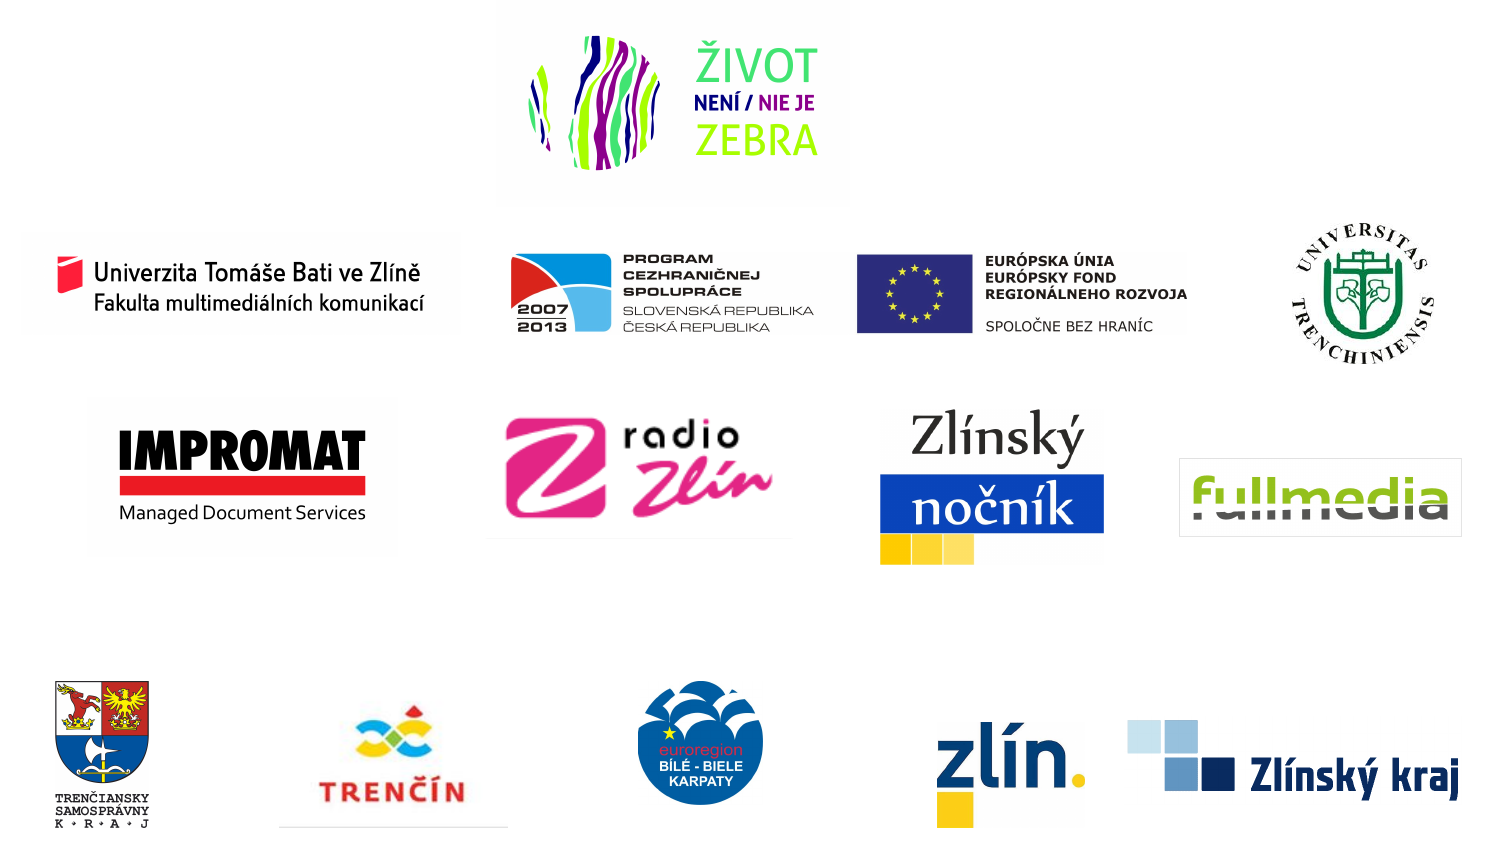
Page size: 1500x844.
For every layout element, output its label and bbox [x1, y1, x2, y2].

picture [496, 0, 850, 207]
picture [937, 722, 1085, 828]
picture [279, 680, 508, 828]
picture [638, 680, 763, 805]
picture [1124, 716, 1462, 805]
picture [1179, 458, 1462, 538]
picture [1292, 223, 1434, 365]
picture [880, 409, 1104, 565]
picture [20, 231, 461, 336]
list [87, 397, 398, 557]
picture [55, 680, 149, 828]
picture [484, 397, 794, 539]
picture [511, 252, 1188, 336]
